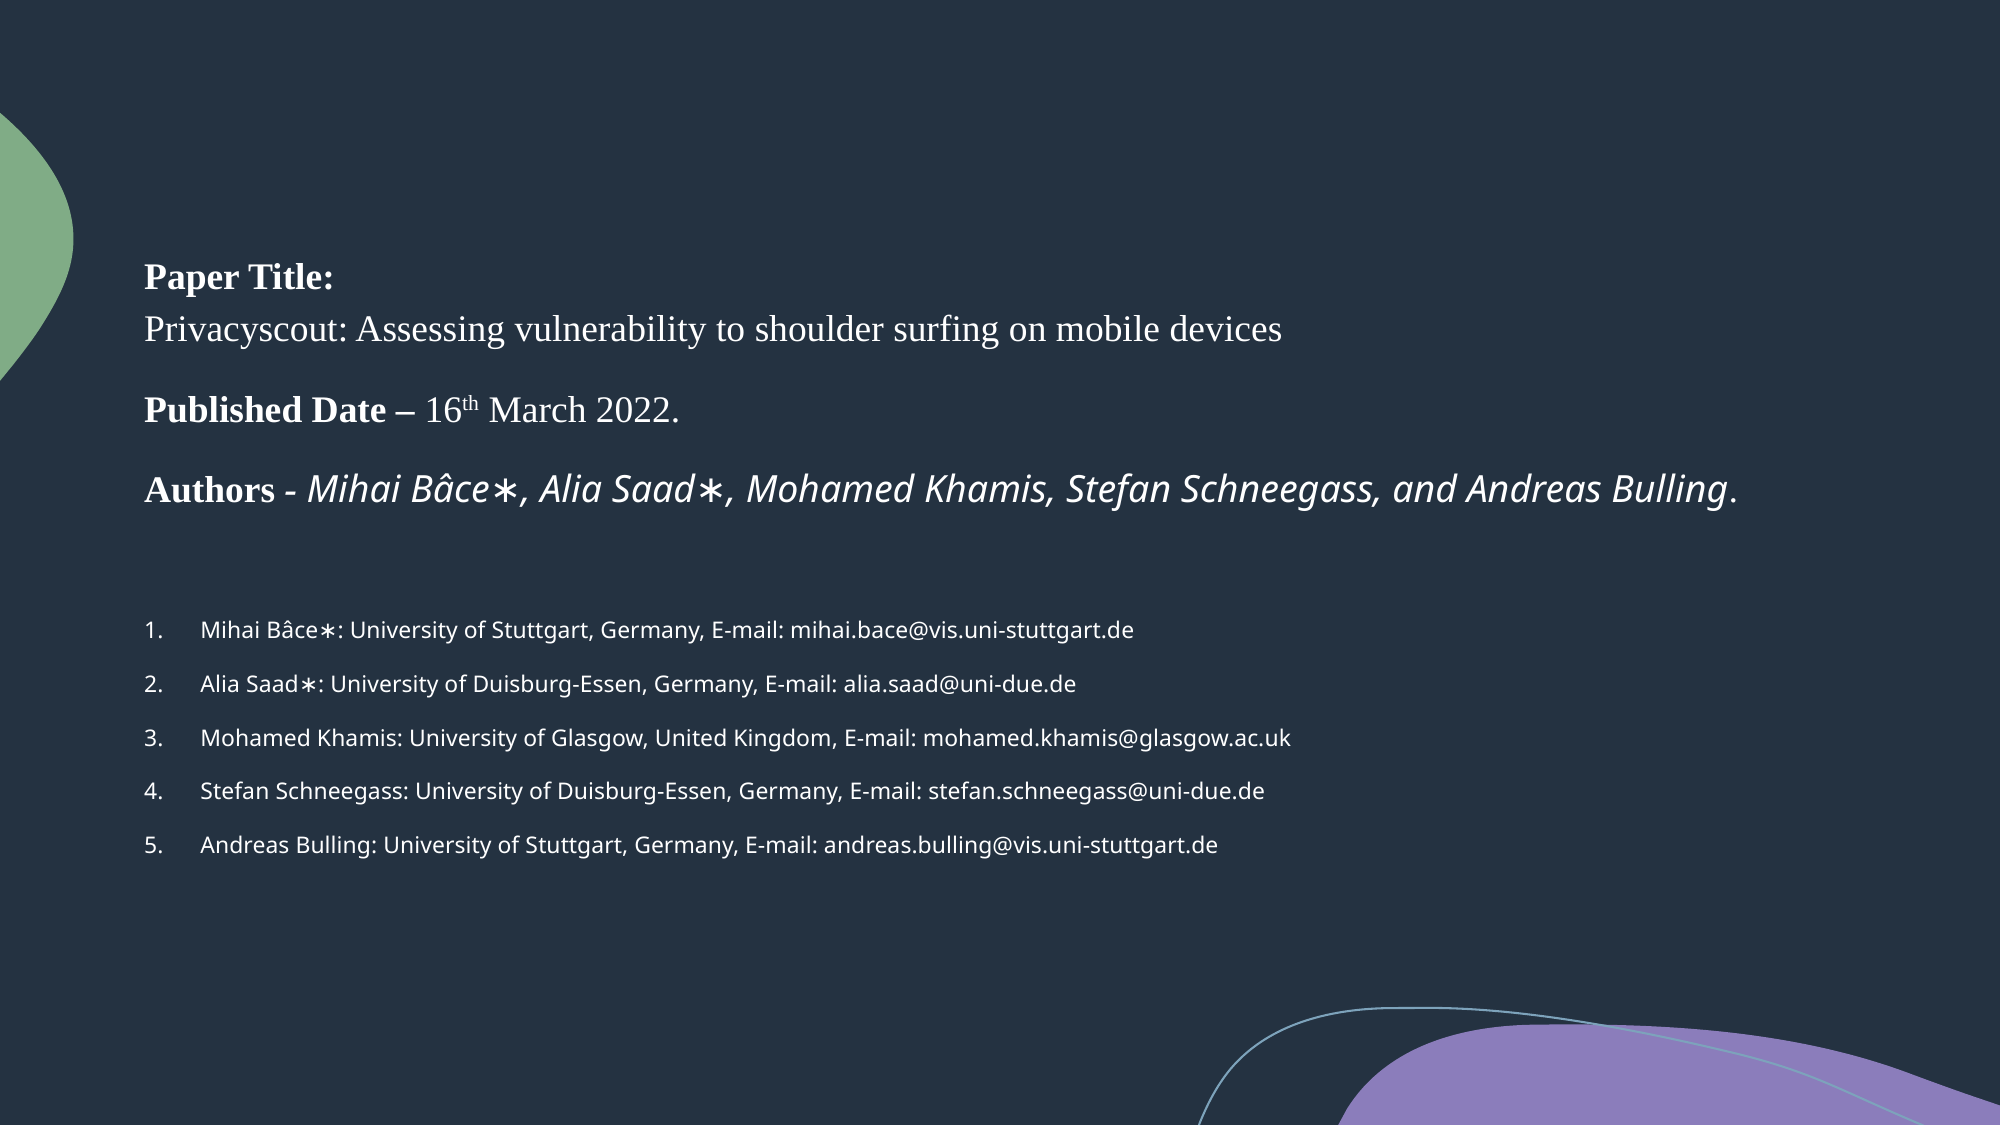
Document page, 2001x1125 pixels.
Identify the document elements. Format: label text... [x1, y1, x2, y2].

text_box Paper Title: Privacyscout: Assessing vulnerability to shoulder surfing on mobile devices Published Date – 16th March 2022. Authors - Mihai Bâce∗, Alia Saad∗, Mohamed Khamis, Stefan Schneegass, and Andreas Bulling. Mihai Bâce∗: University of Stuttgart, Germany, E-mail: mihai.bace@vis.uni-stuttgart.de Alia Saad∗: University of Duisburg-Essen, Germany, E-mail: alia.saad@uni-due.de Mohamed Khamis: University of Glasgow, United Kingdom, E-mail: mohamed.khamis@glasgow.ac.uk Stefan Schneegass: University of Duisburg-Essen, Germany, E-mail: stefan.schneegass@uni-due.de Andreas Bulling: University of Stuttgart, Germany, E-mail: andreas.bulling@vis.uni-stuttgart.de [129, 221, 1785, 1032]
